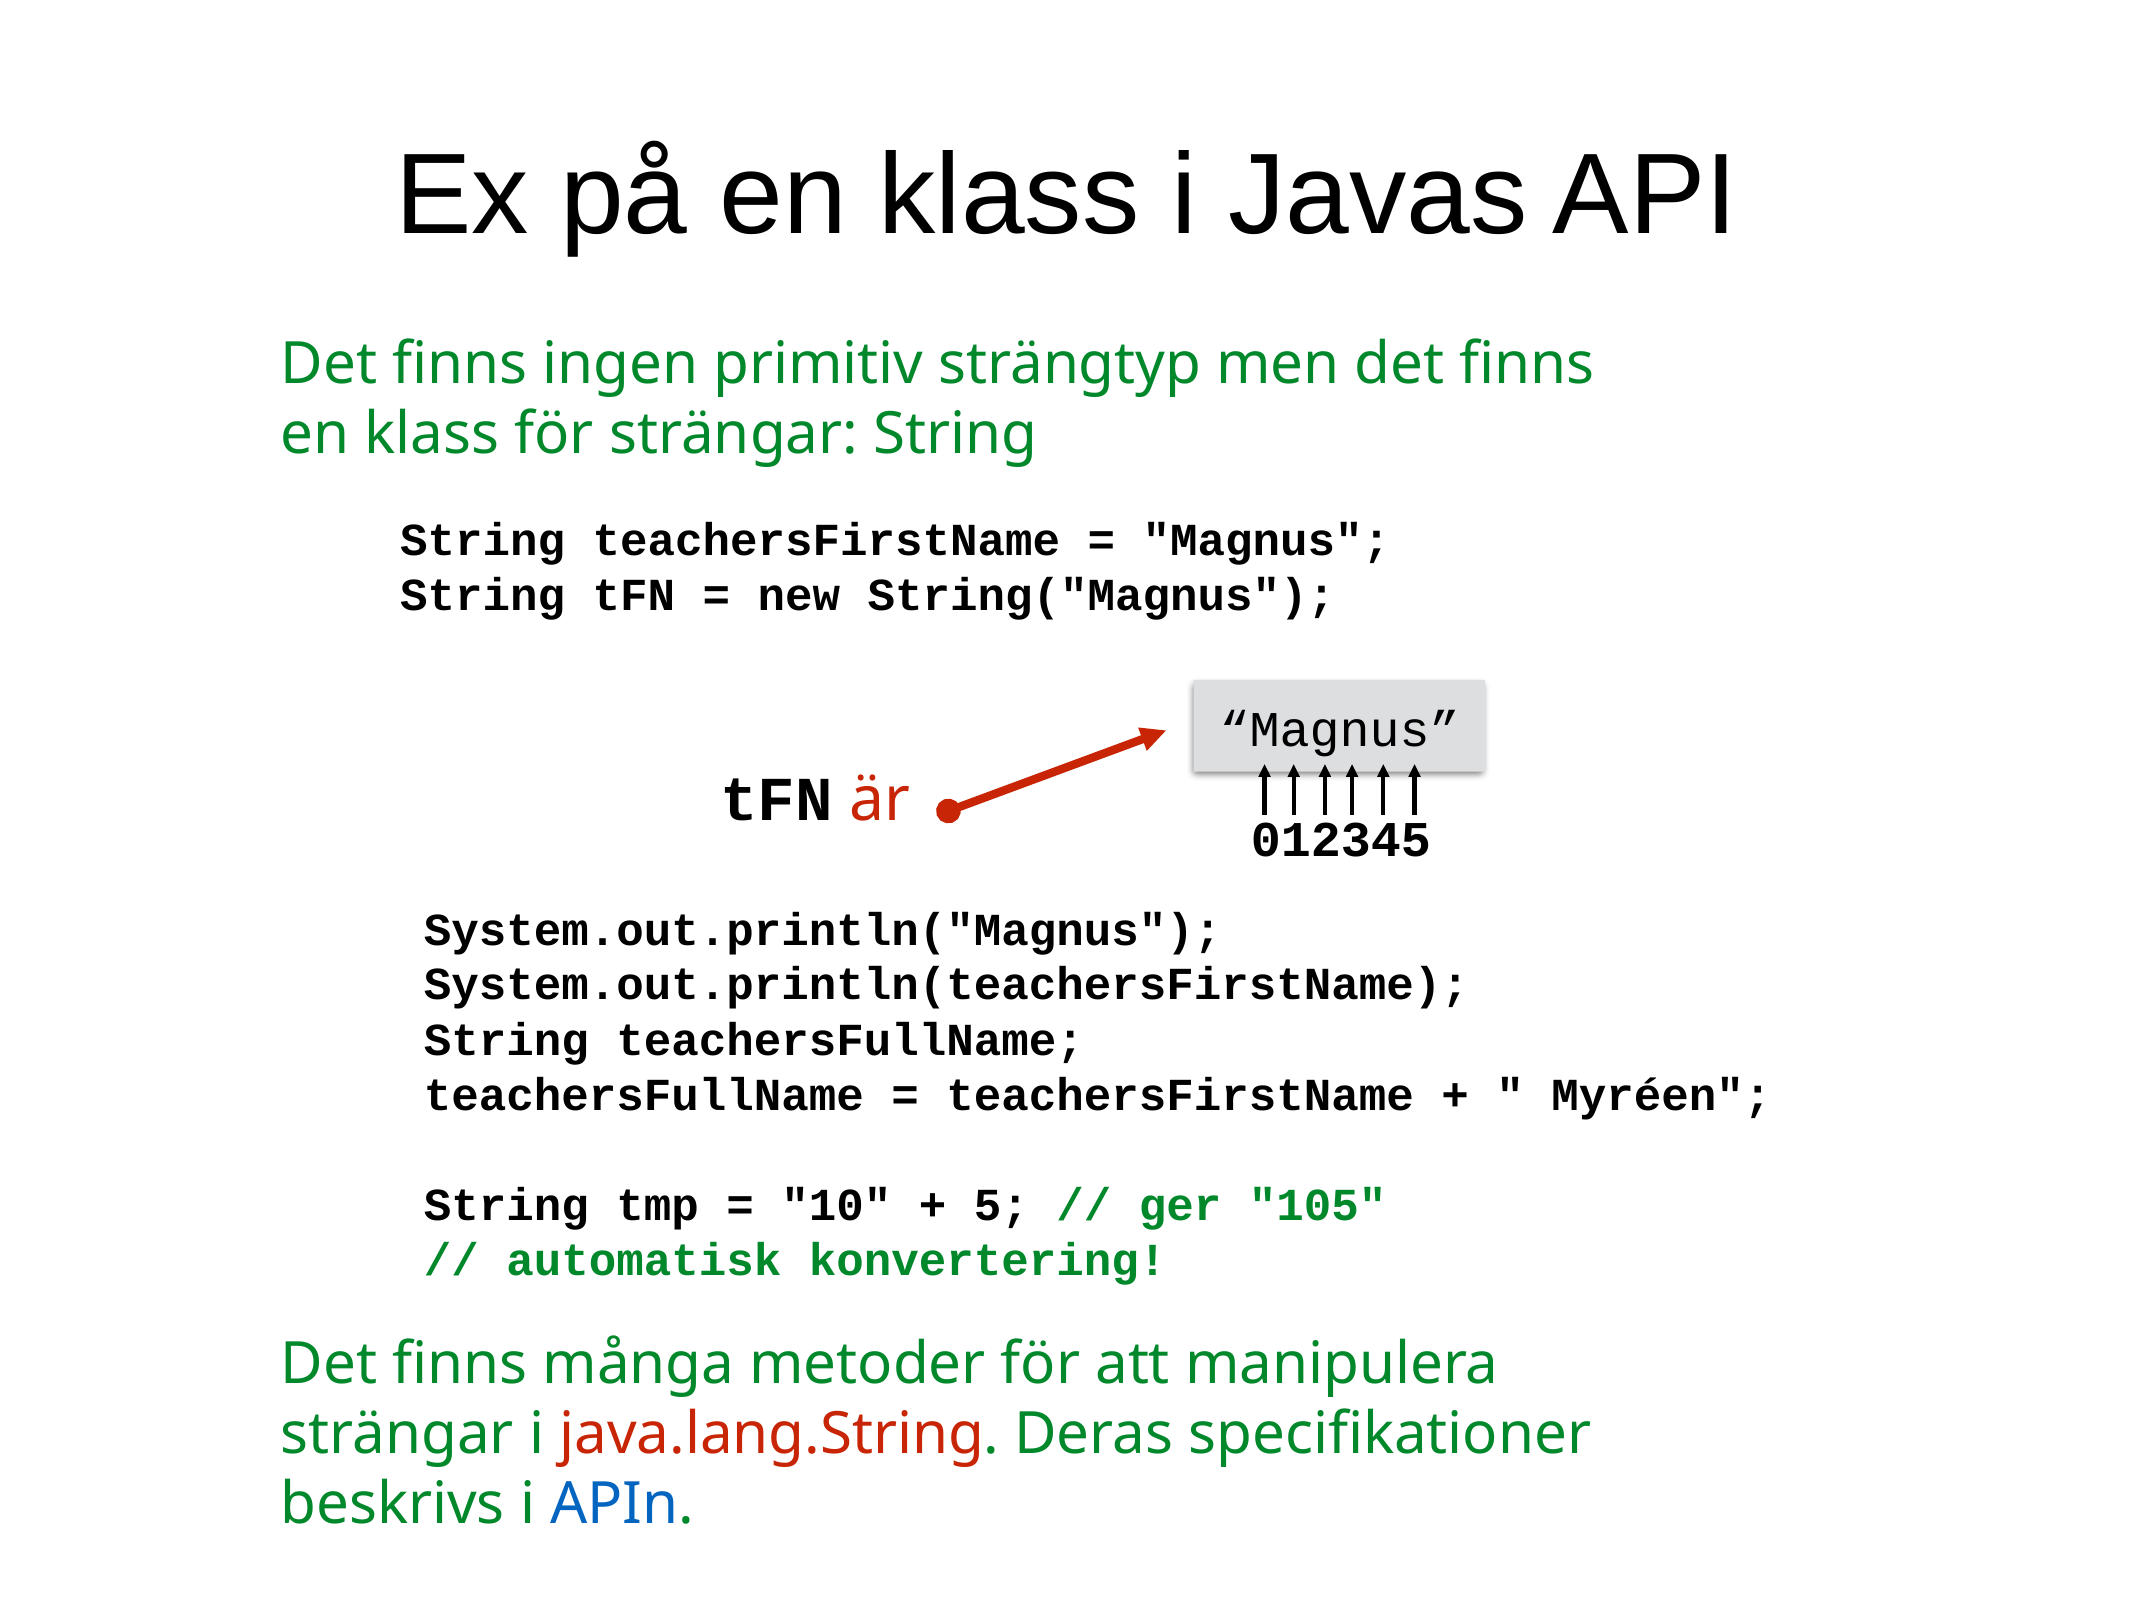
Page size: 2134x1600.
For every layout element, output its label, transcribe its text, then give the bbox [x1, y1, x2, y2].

text_box Ex på en klass i Javas API [10, 10, 2123, 365]
text_box String teachersFirstName = "Magnus"; String tFN = new String("Magnus"); [400, 454, 1977, 1060]
text_box System.out.println("Magnus"); System.out.println(teachersFirstName); String teachersFullName; teachersFullName = teachersFirstName + " Myréen"; String tmp = "10" + 5; // ger "105" // automatisk konvertering! [415, 890, 1780, 1293]
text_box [720, 679, 2036, 851]
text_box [1241, 764, 1441, 876]
text_box Det finns ingen primitiv strängtyp men det finns en klass för strängar: String [280, 325, 1596, 466]
text_box Det finns många metoder för att manipulera strängar i java.lang.String. Deras specifikationer beskrivs i APIn. [280, 1325, 1596, 1536]
